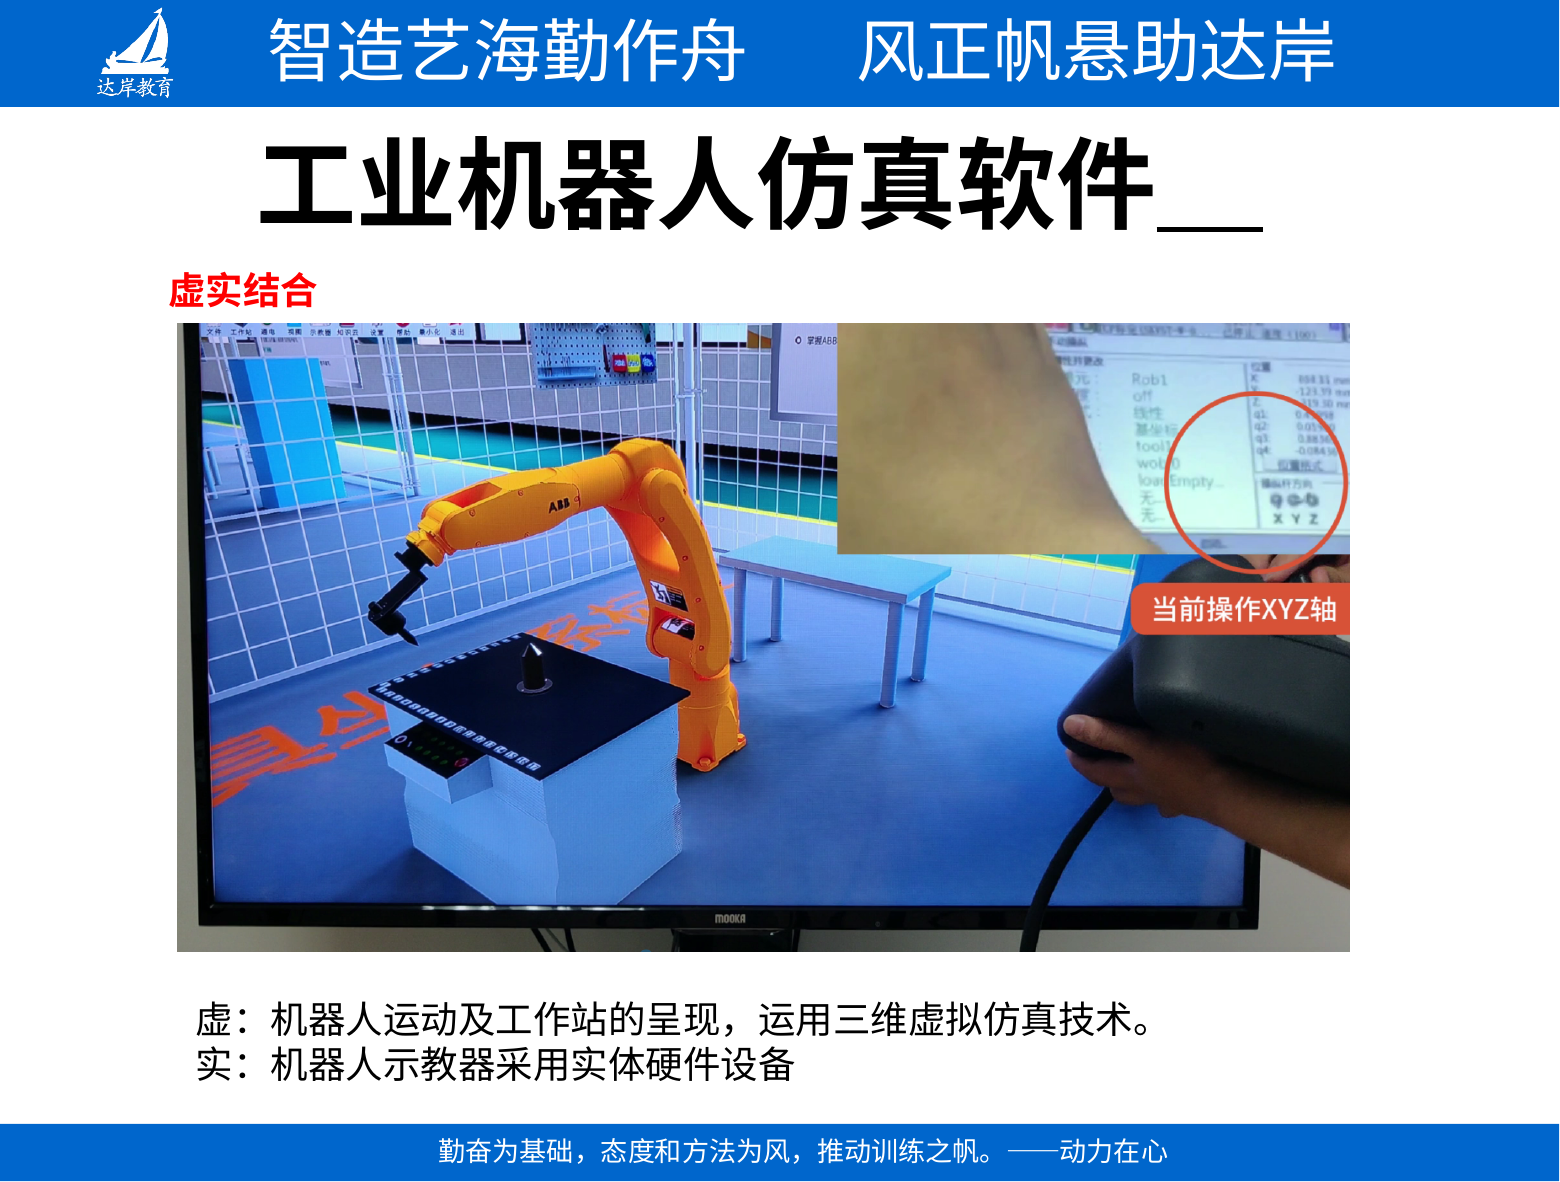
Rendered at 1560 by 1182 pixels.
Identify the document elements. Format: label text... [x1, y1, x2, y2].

picture [176, 323, 1350, 953]
text_box 虚：机器人运动及工作站的呈现，运用三维虚拟仿真技术。 实：机器人示教器采用实体硬件设备 [181, 988, 1359, 1094]
text_box 虚实结合 [153, 259, 508, 320]
picture [91, 7, 176, 103]
title 工业机器人仿真软件 [65, 106, 1470, 257]
